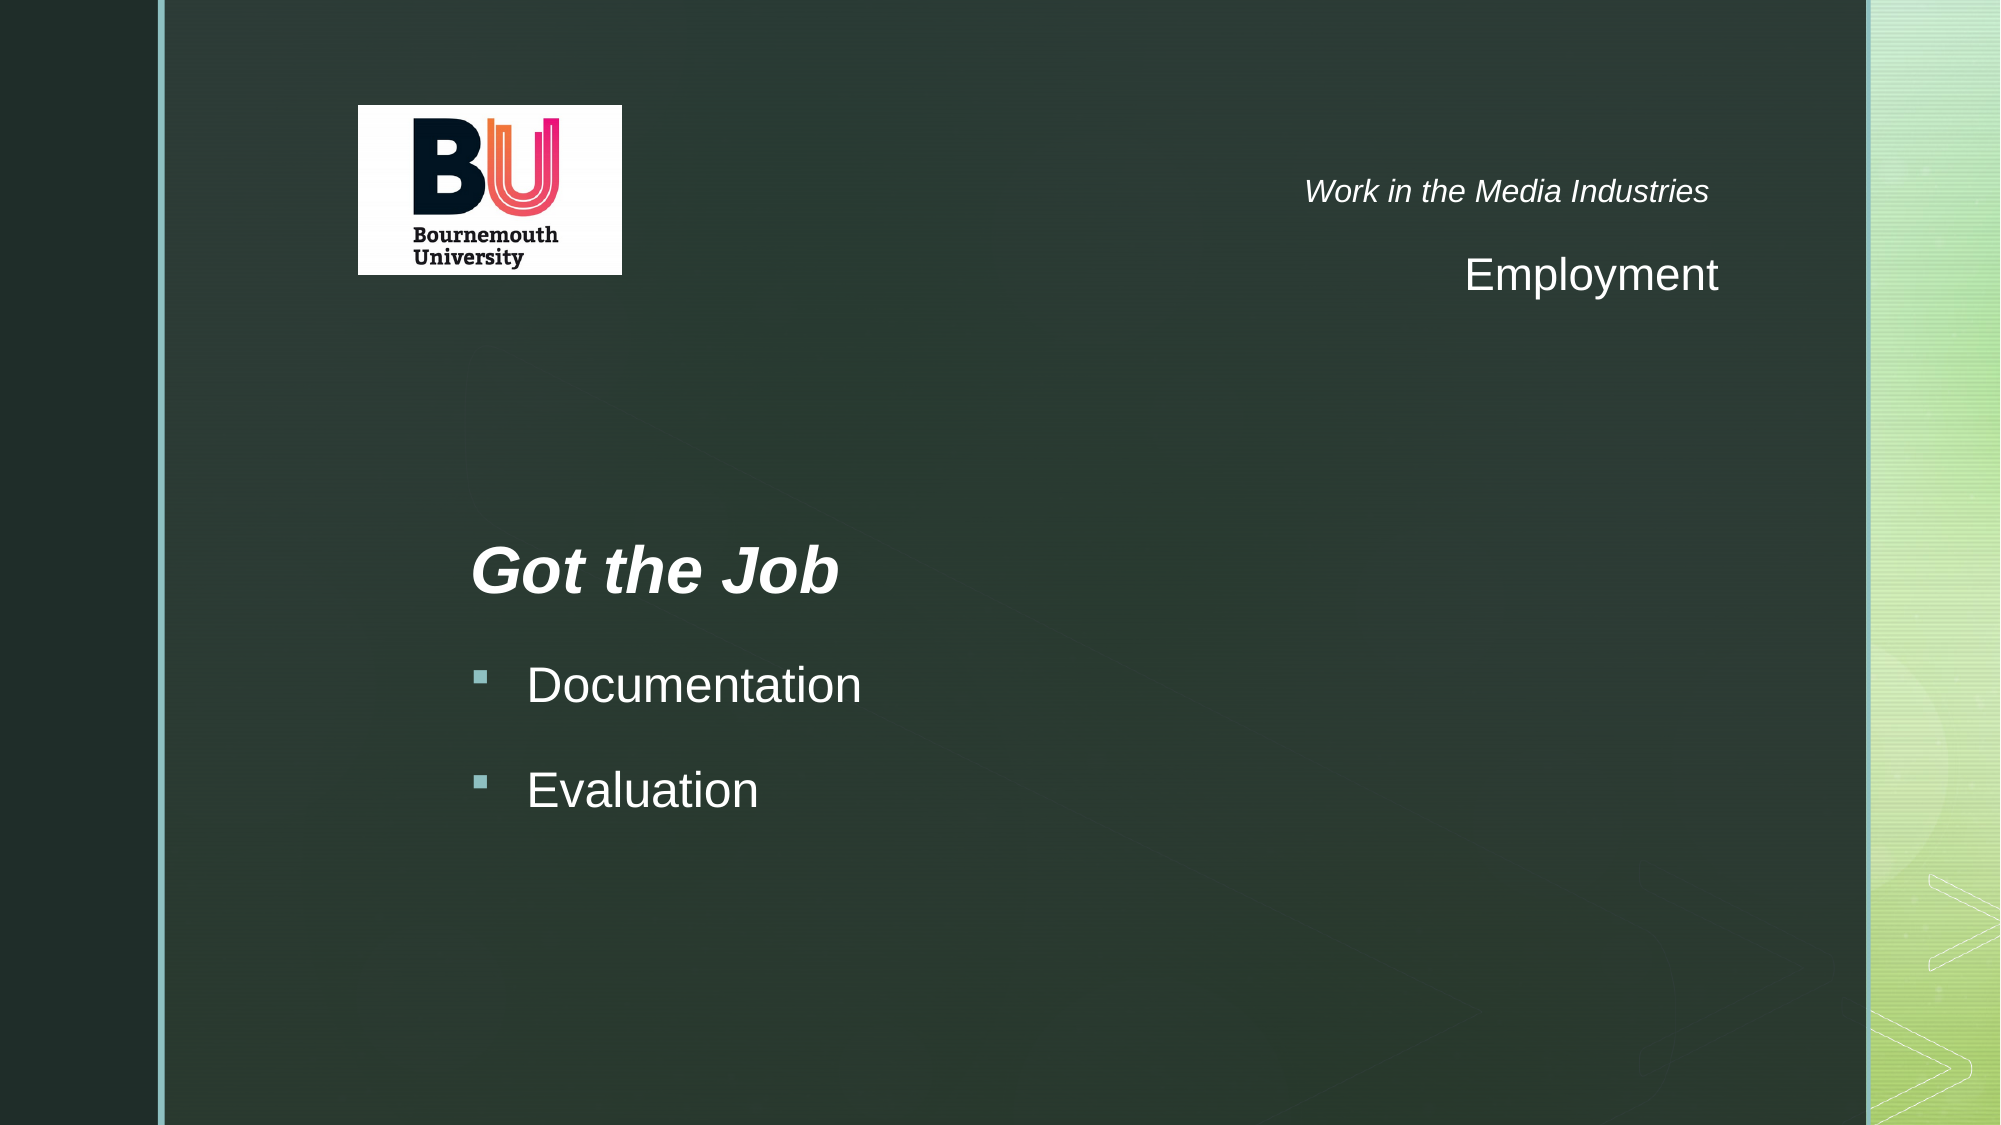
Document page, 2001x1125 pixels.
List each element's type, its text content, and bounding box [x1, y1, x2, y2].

picture [358, 104, 622, 276]
title Work in the Media Industries Employment [428, 132, 1734, 310]
list Got the Job Documentation Evaluation [454, 336, 1734, 993]
picture [1871, 0, 2001, 1125]
